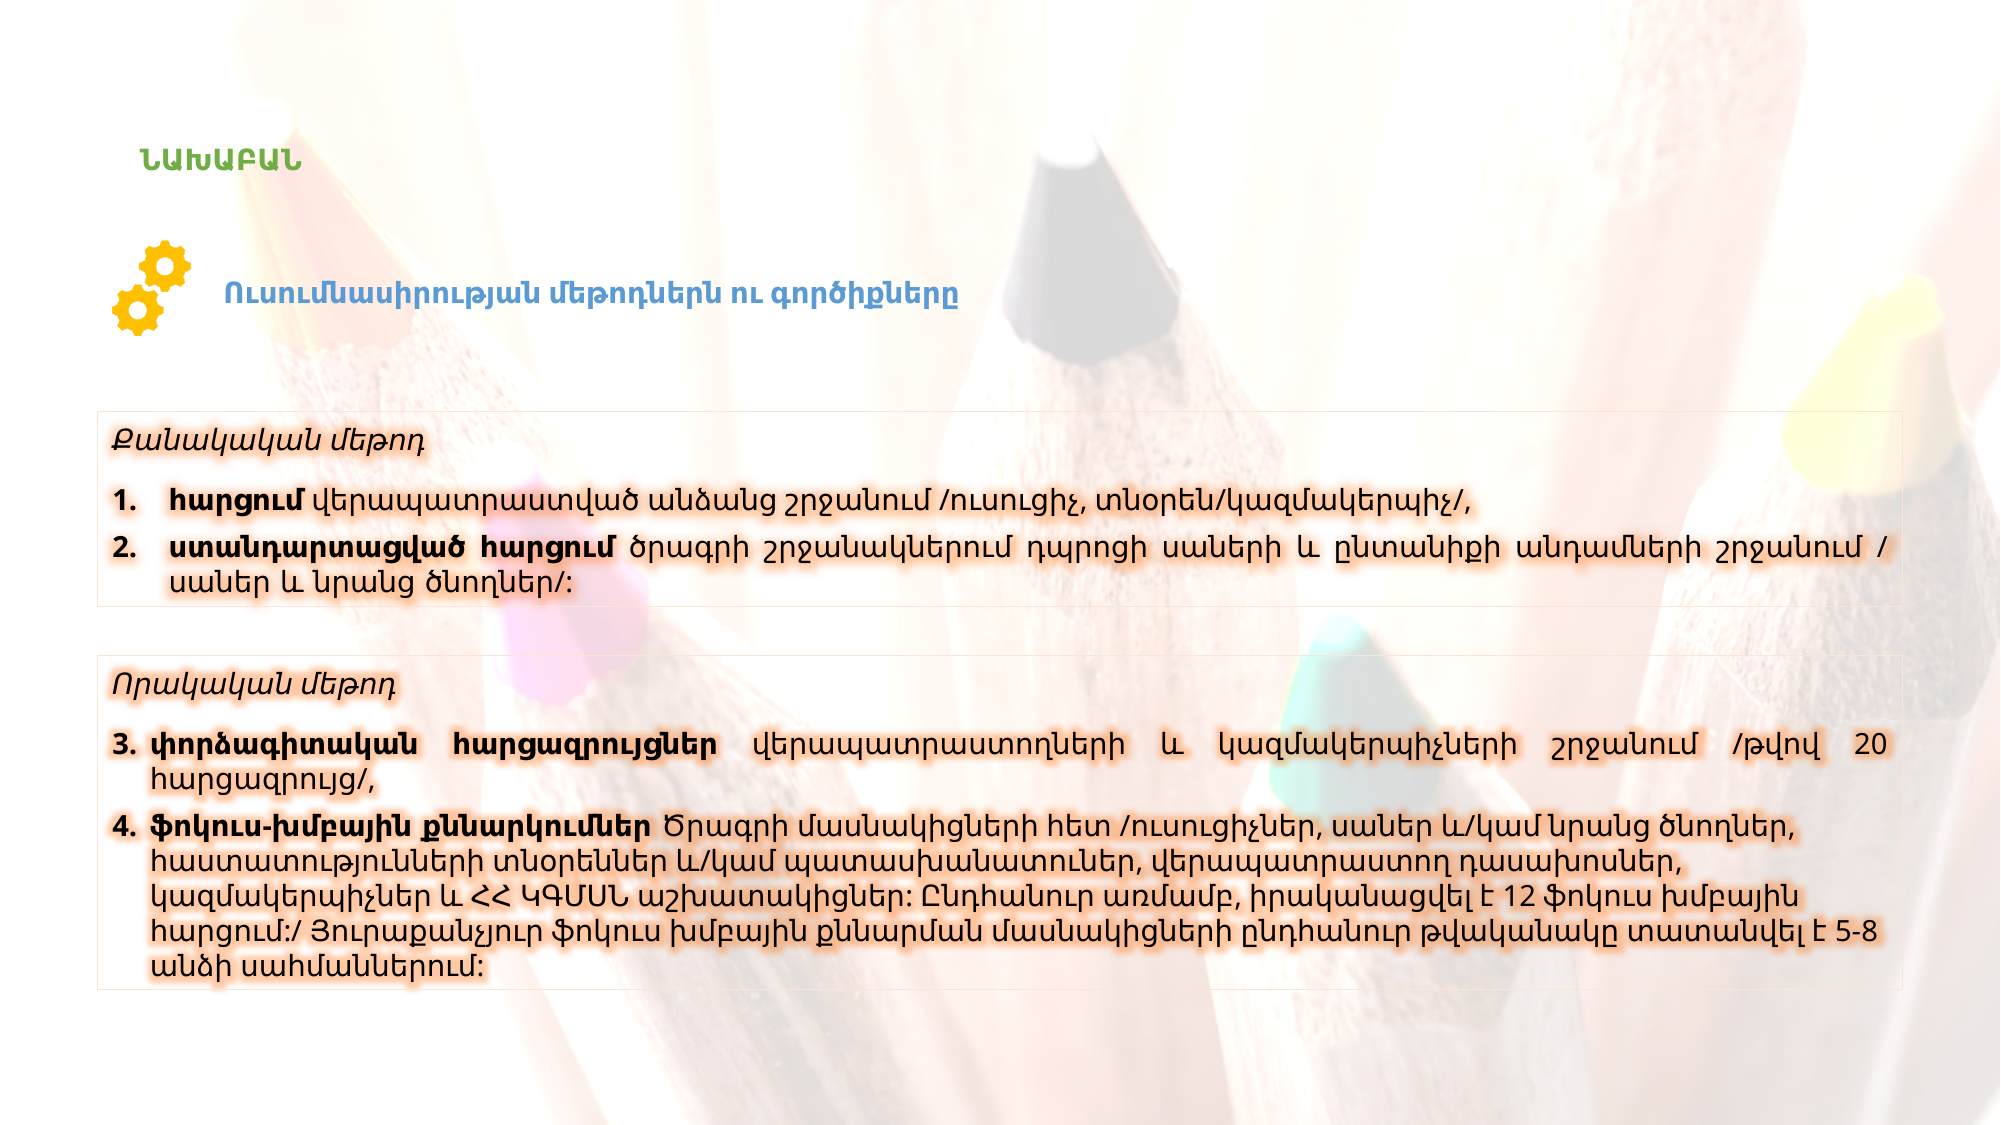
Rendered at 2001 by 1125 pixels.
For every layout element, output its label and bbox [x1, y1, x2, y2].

text_box [93, 230, 1209, 346]
picture [0, 0, 2000, 1125]
